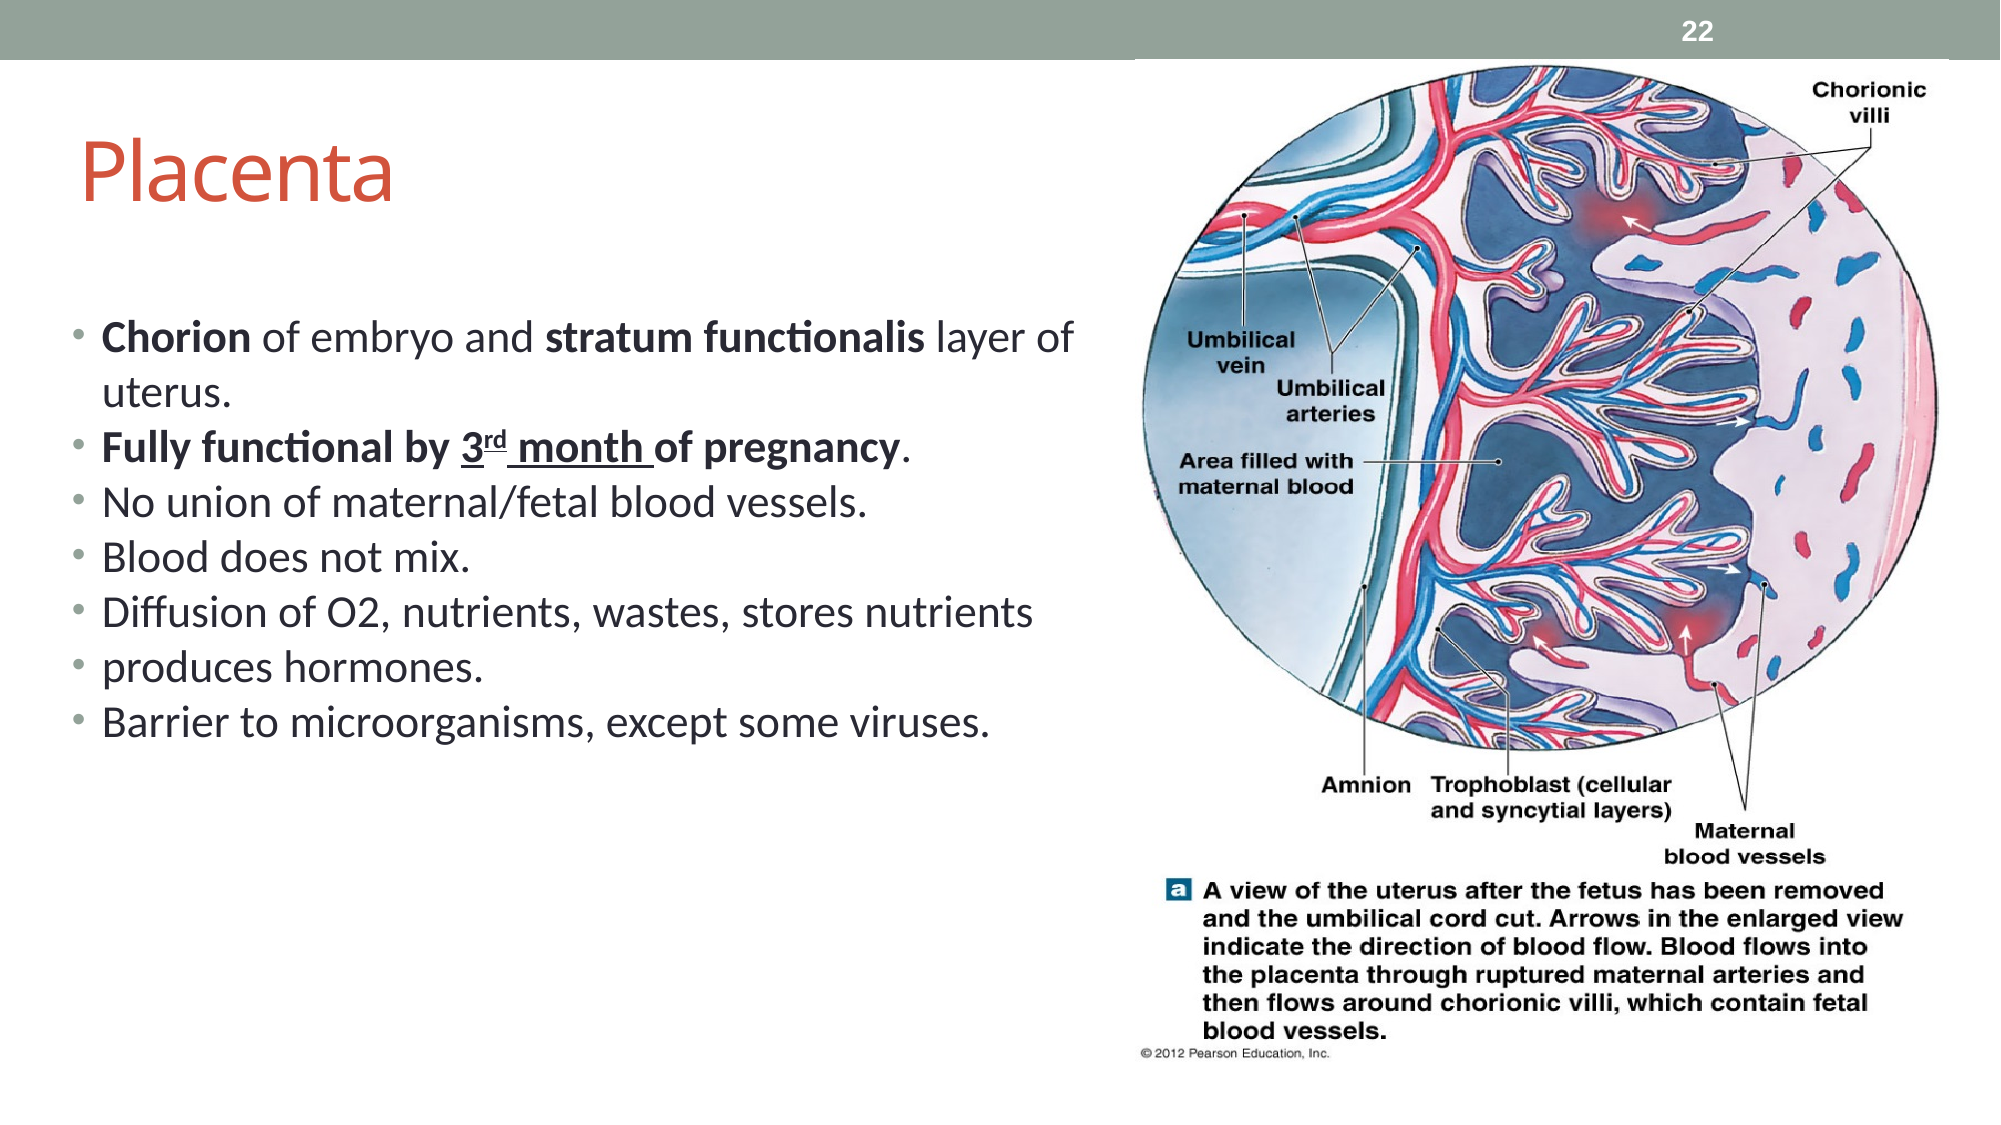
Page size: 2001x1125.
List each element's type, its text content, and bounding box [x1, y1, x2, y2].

title Placenta [63, 59, 1134, 278]
picture [1134, 59, 1949, 1069]
list Chorion of embryo and stratum functionalis layer of uterus. Fully functional by 3rd month of pregnancy. No union of maternal/fetal blood vessels. Blood does not mix. Diffusion of O2, nutrients, wastes, stores nutrients produces hormones. Barrier to microorganisms, except some viruses. [56, 299, 1132, 1014]
slide_number 22 [1666, 3, 1900, 56]
